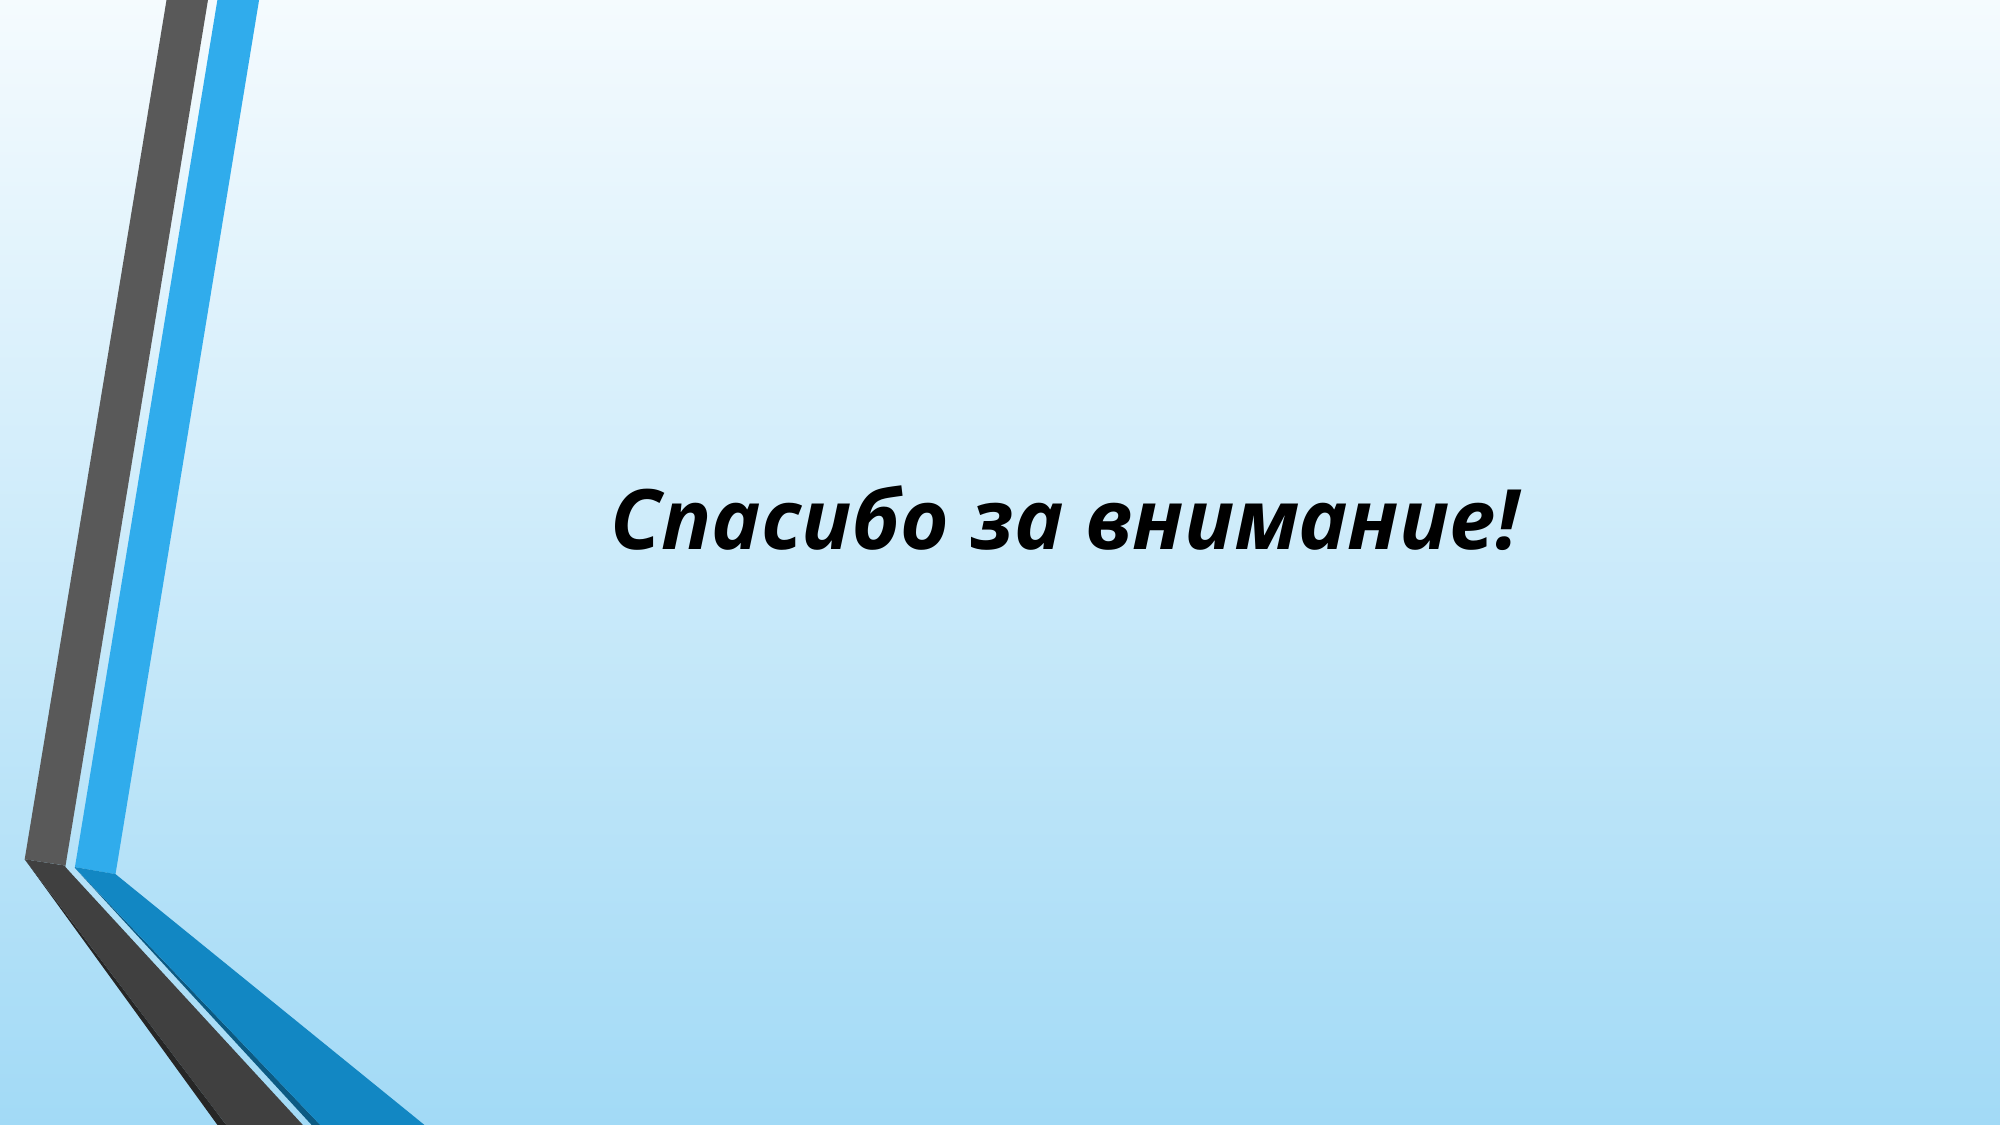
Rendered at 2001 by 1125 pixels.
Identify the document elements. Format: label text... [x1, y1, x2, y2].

title Спасибо за внимание! [243, 318, 1887, 714]
